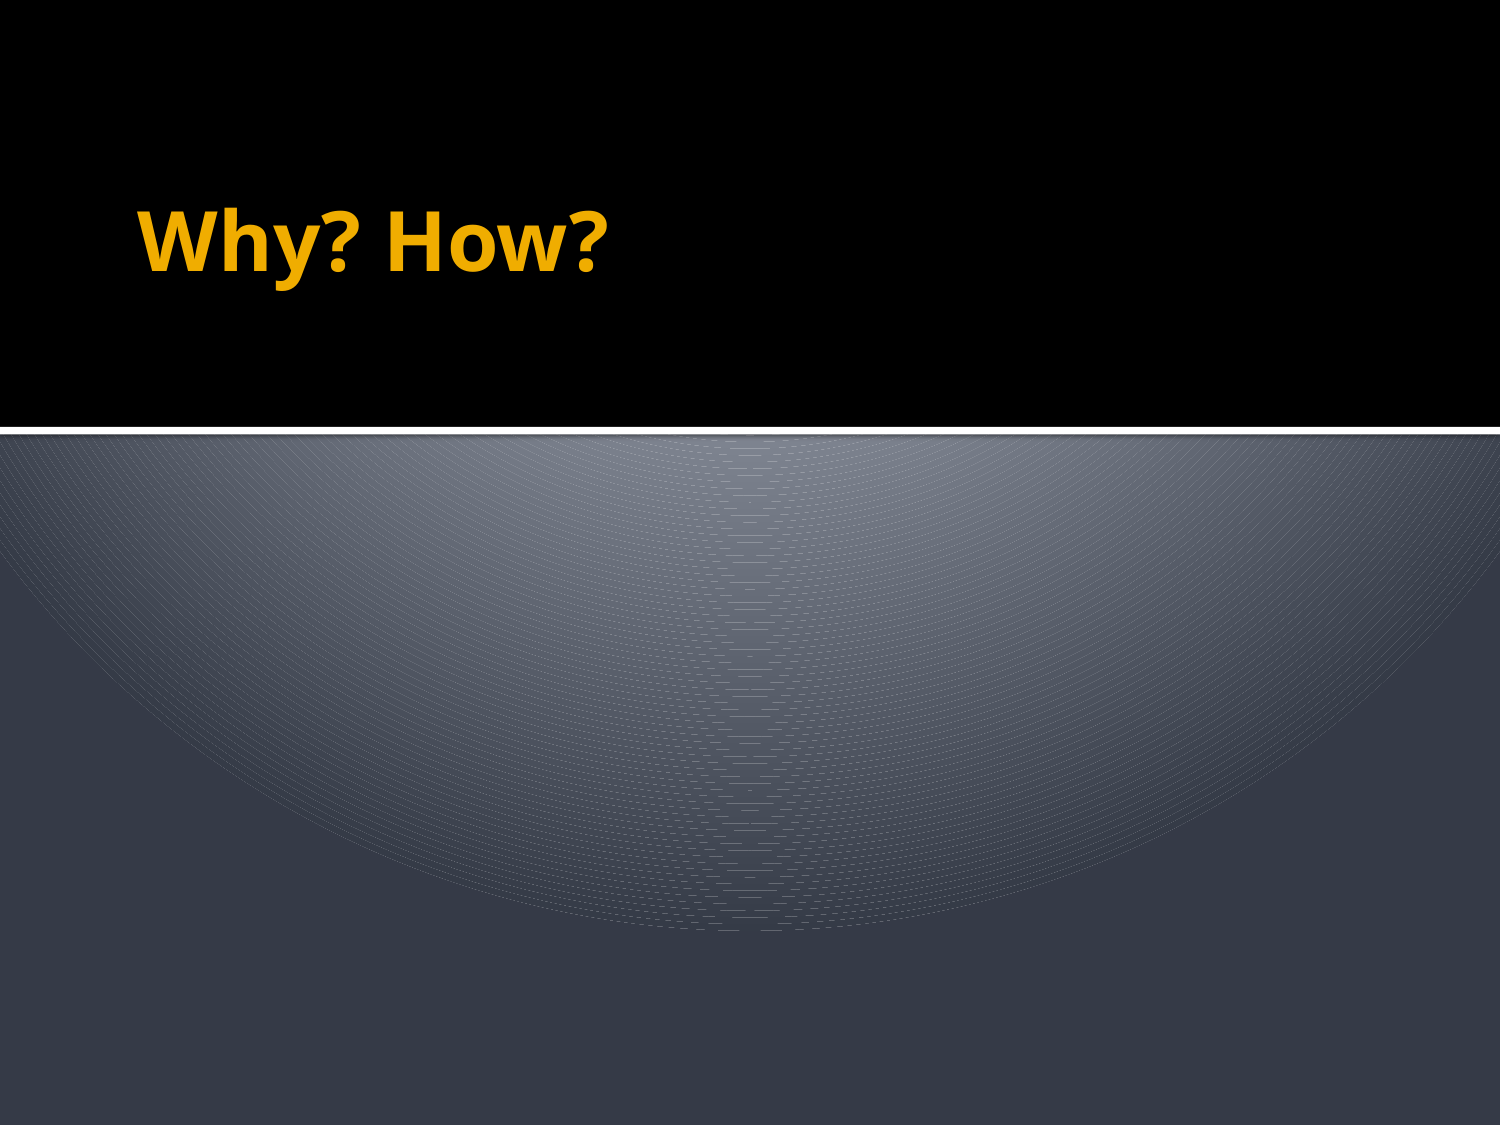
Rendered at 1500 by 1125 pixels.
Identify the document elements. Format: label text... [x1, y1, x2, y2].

title Why? How? [123, 19, 1438, 288]
